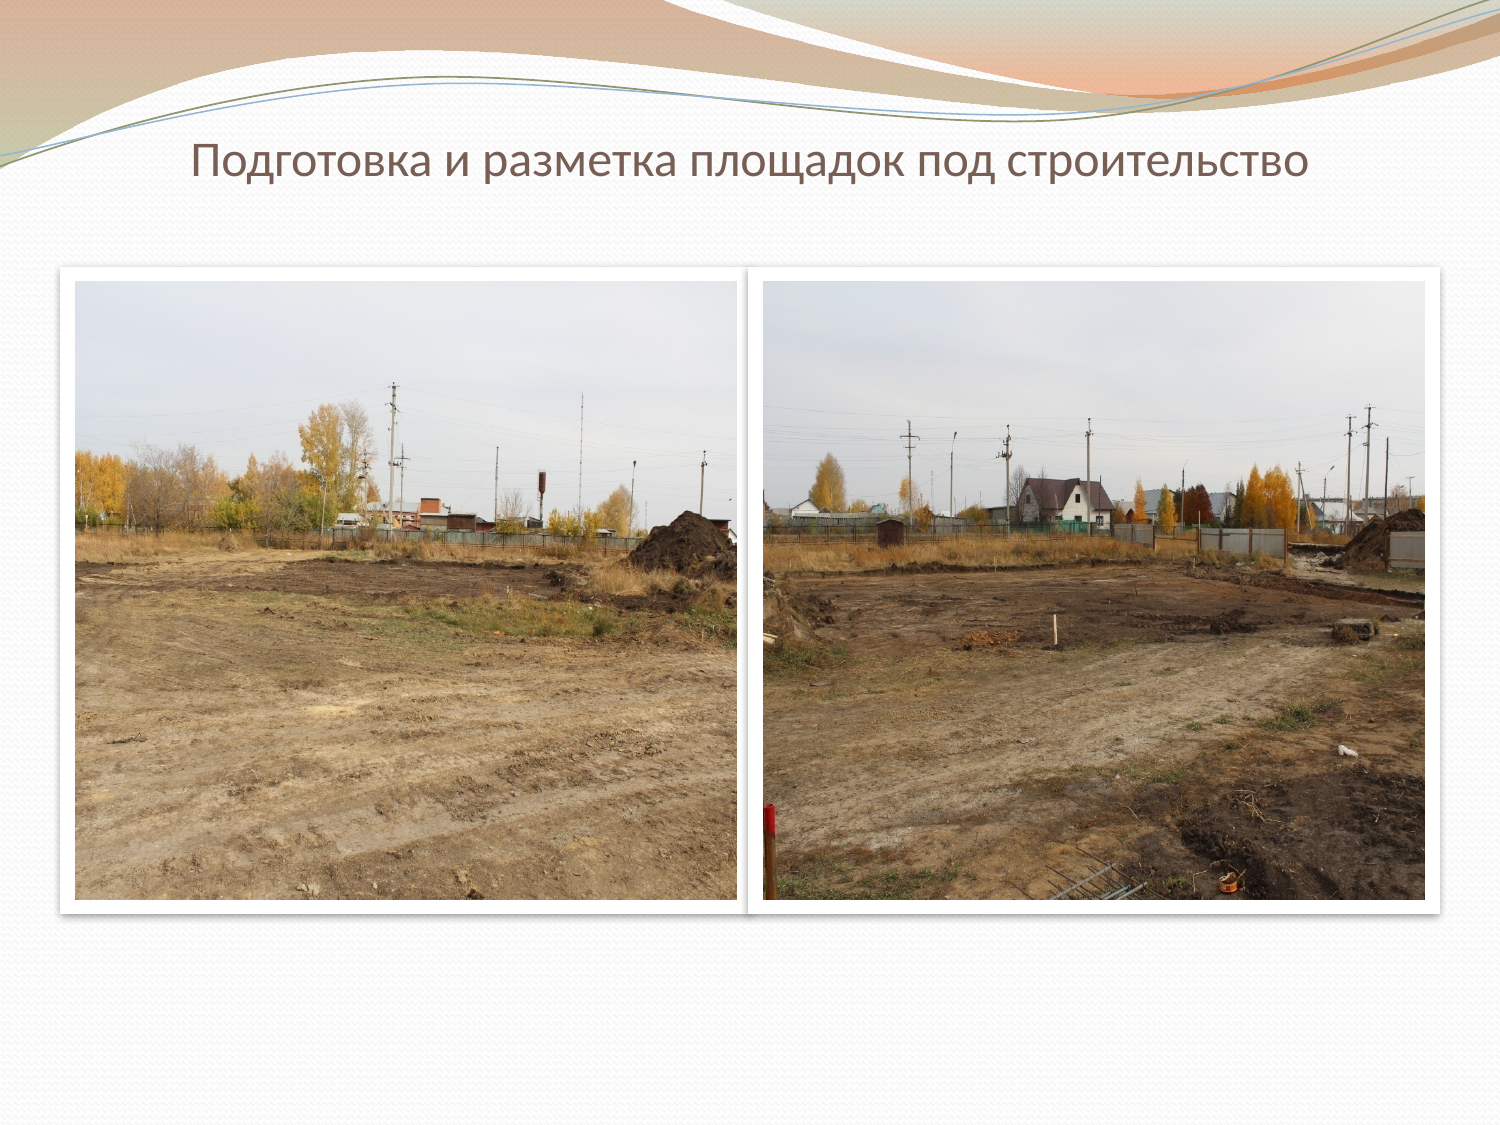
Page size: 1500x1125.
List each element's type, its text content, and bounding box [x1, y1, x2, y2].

title Подготовка и разметка площадок под строительство [75, 115, 1425, 247]
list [762, 280, 1426, 900]
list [74, 280, 738, 900]
